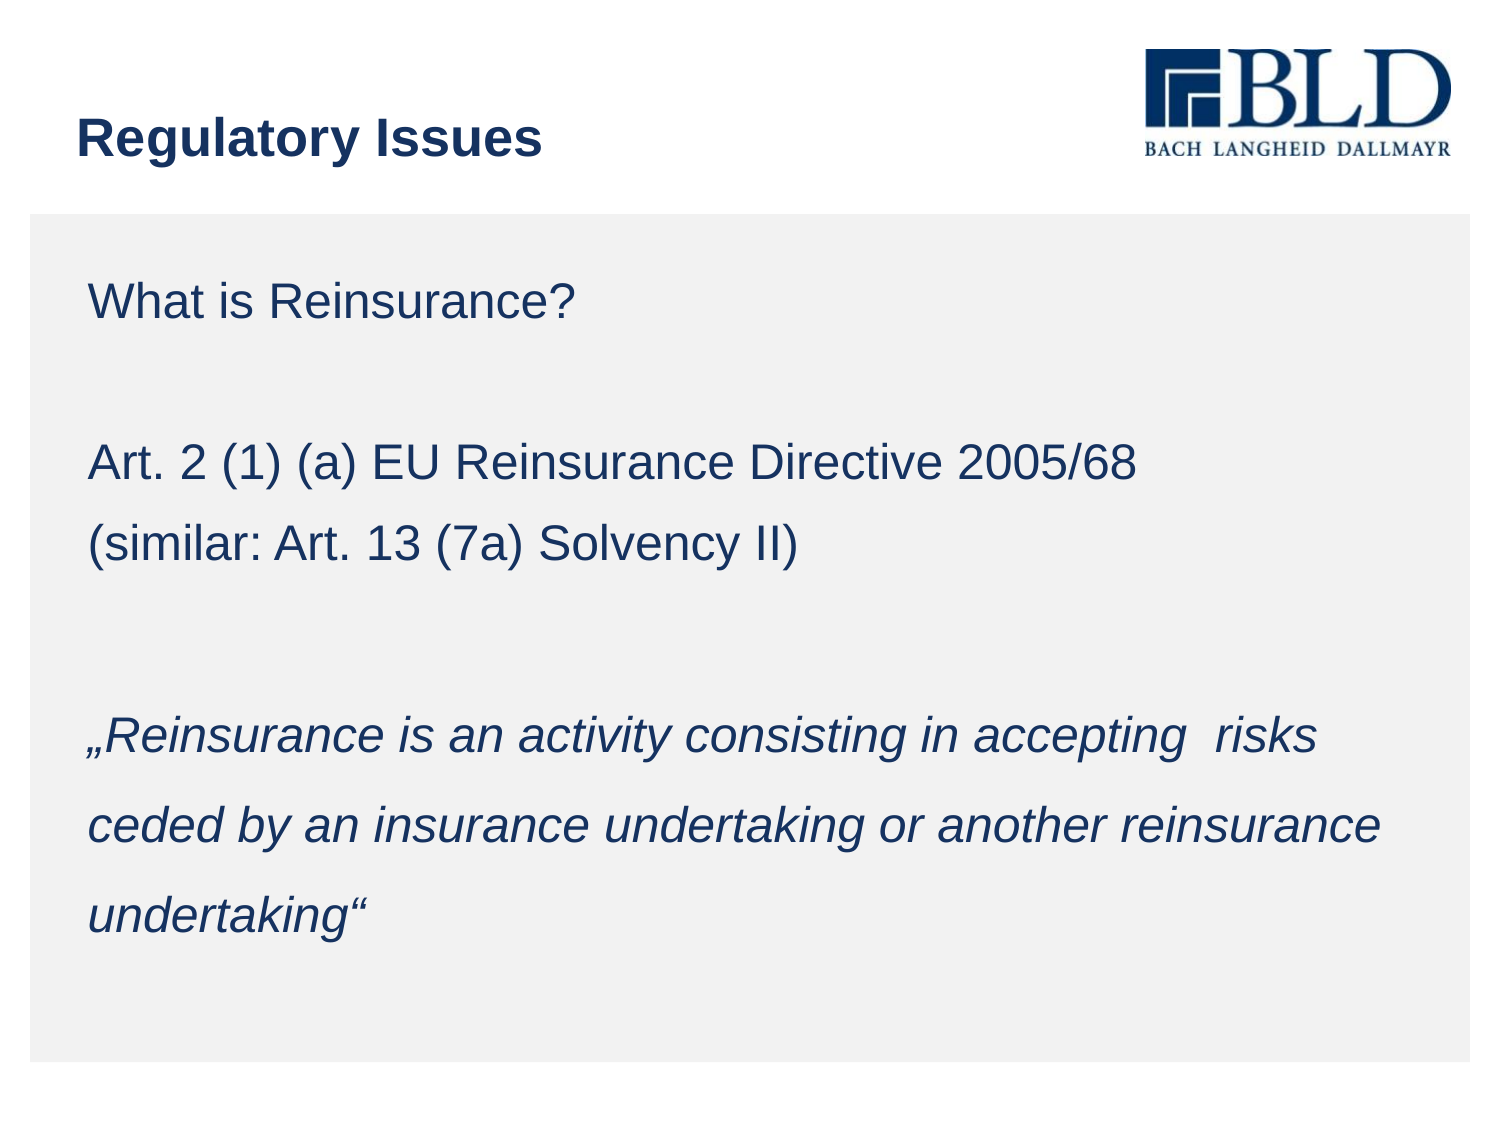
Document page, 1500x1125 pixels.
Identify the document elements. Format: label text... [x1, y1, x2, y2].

list What is Reinsurance? Art. 2 (1) (a) EU Reinsurance Directive 2005/68 (similar: Art. 13 (7a) Solvency II) „Reinsurance is an activity consisting in accepting risks ceded by an insurance undertaking or another reinsurance undertaking“ [87, 268, 1435, 1079]
picture [1145, 49, 1451, 156]
title Regulatory Issues [76, 102, 1140, 180]
